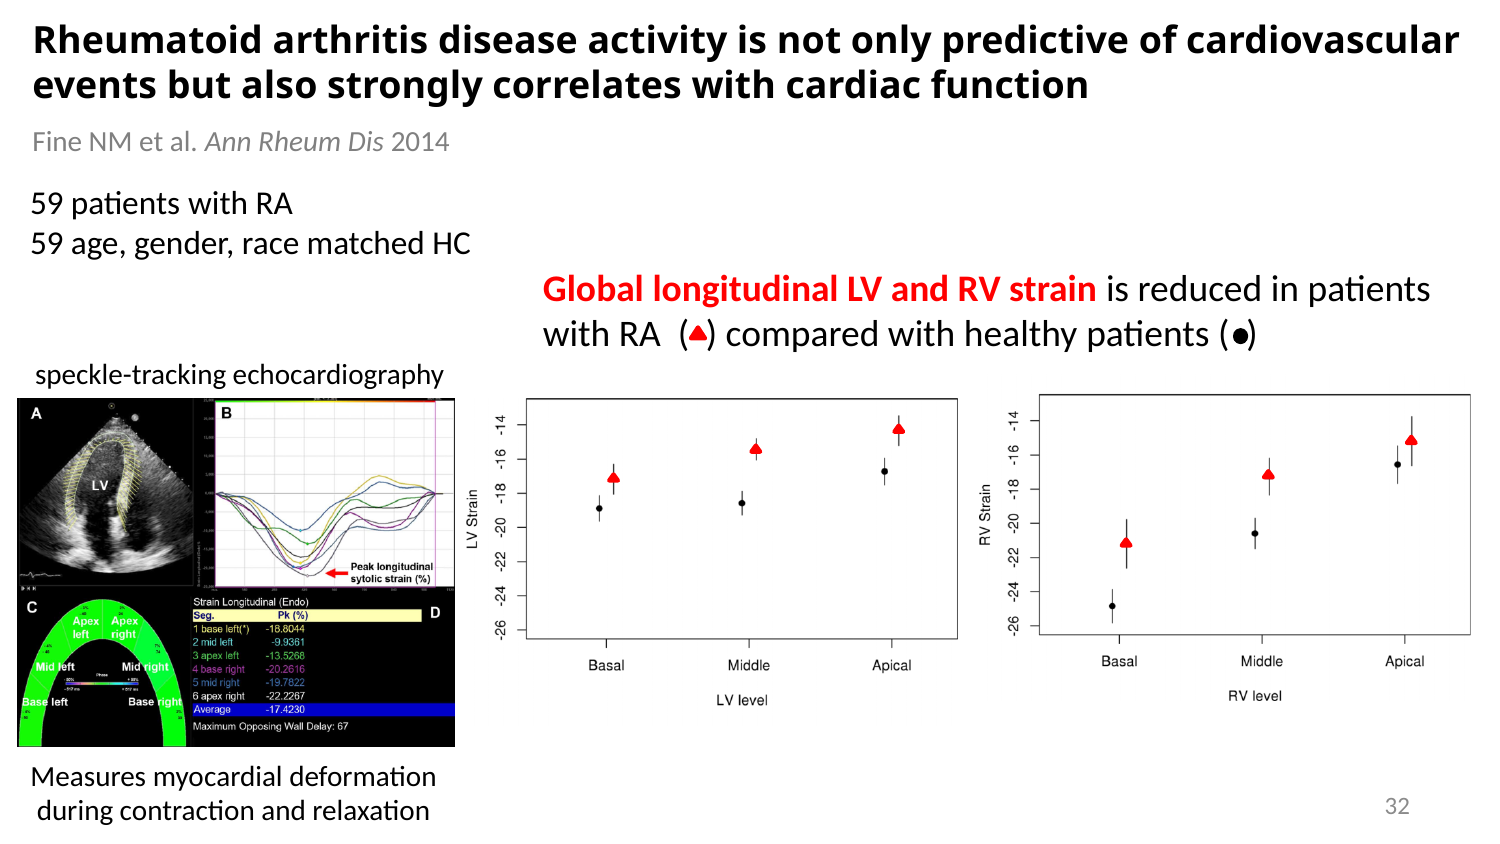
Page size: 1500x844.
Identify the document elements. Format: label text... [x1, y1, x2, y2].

picture [466, 398, 959, 726]
picture [978, 374, 1471, 701]
slide_number 32 [1074, 782, 1425, 827]
picture [17, 398, 455, 747]
text_box Measures myocardial deformation during contraction and relaxation [12, 749, 455, 835]
text_box Rheumatoid arthritis disease activity is not only predictive of cardiovascular events but also strongly correlates with cardiac function [17, 8, 1483, 114]
text_box Fine NM et al. Ann Rheum Dis 2014 [17, 114, 768, 165]
text_box speckle-tracking echocardiography [20, 347, 460, 398]
text_box 59 patients with RA 59 age, gender, race matched HC [15, 173, 493, 269]
text_box Global longitudinal LV and RV strain is reduced in patients with RA ( ) compared with healthy patients ( ) [528, 256, 1471, 362]
